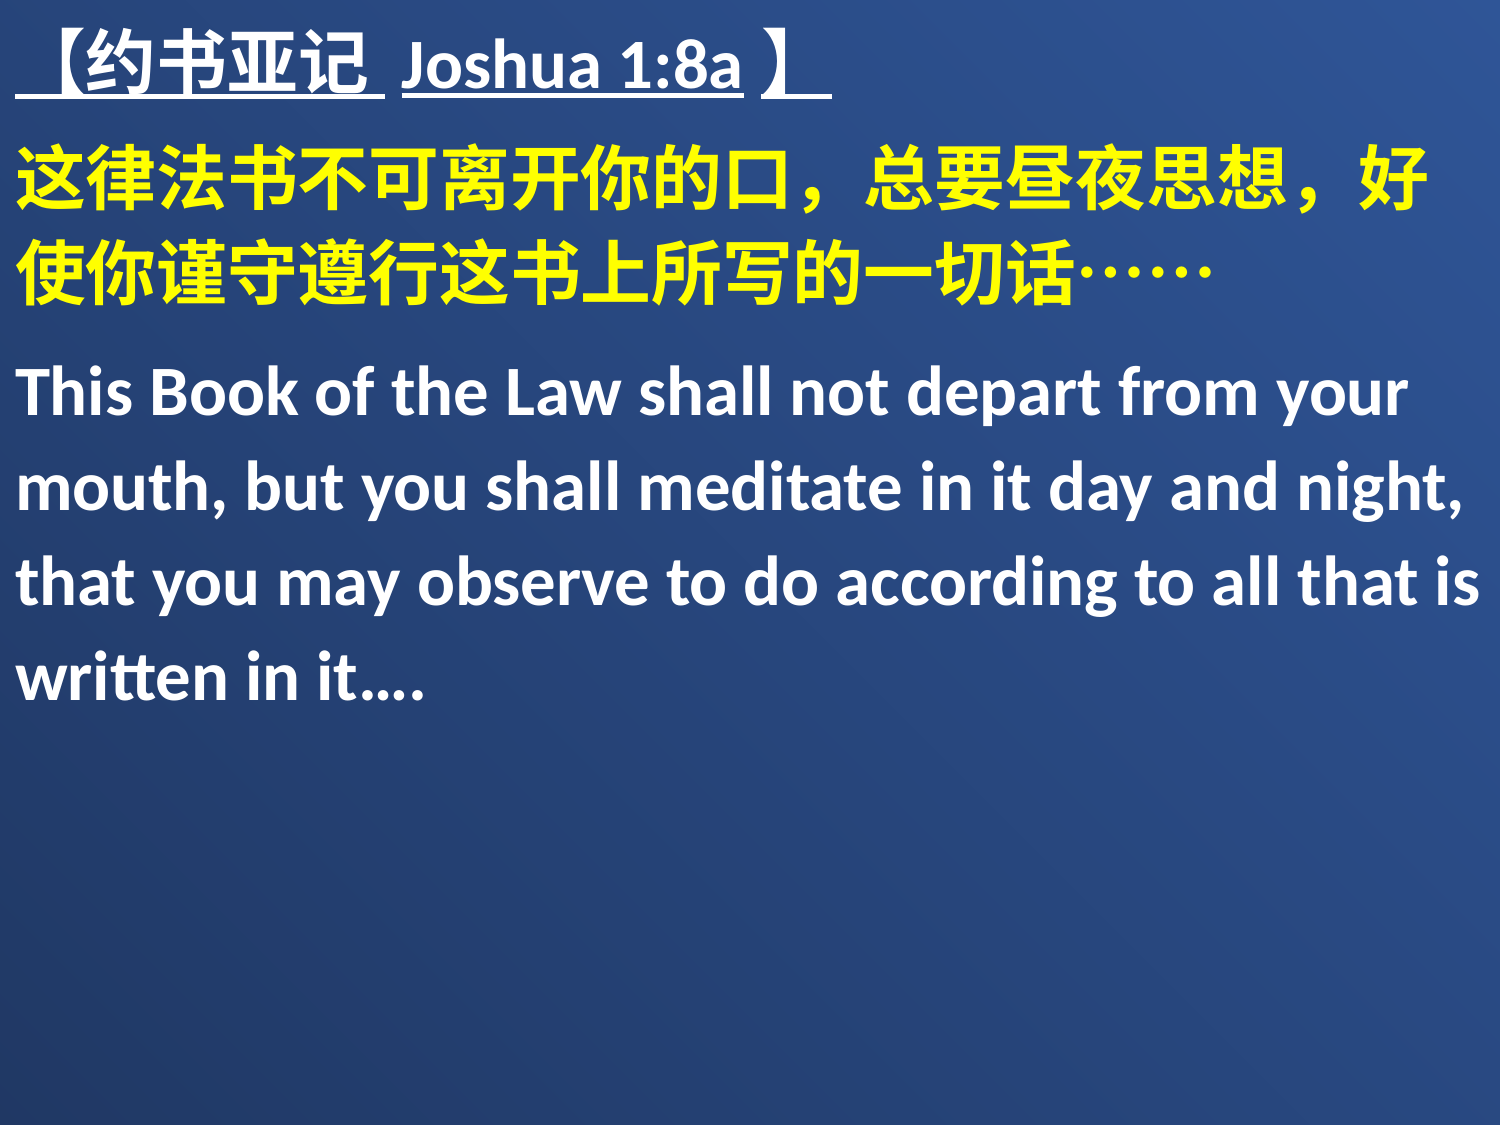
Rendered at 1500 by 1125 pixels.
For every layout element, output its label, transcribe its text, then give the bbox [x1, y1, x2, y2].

subtitle 【约书亚记 Joshua 1:8a】 这律法书不可离开你的口，总要昼夜思想，好使你谨守遵行这书上所写的一切话…… This Book of the Law shall not depart from your mouth, but you shall meditate in it day and night, that you may observe to do according to all that is written in it…. [0, 0, 1500, 1125]
